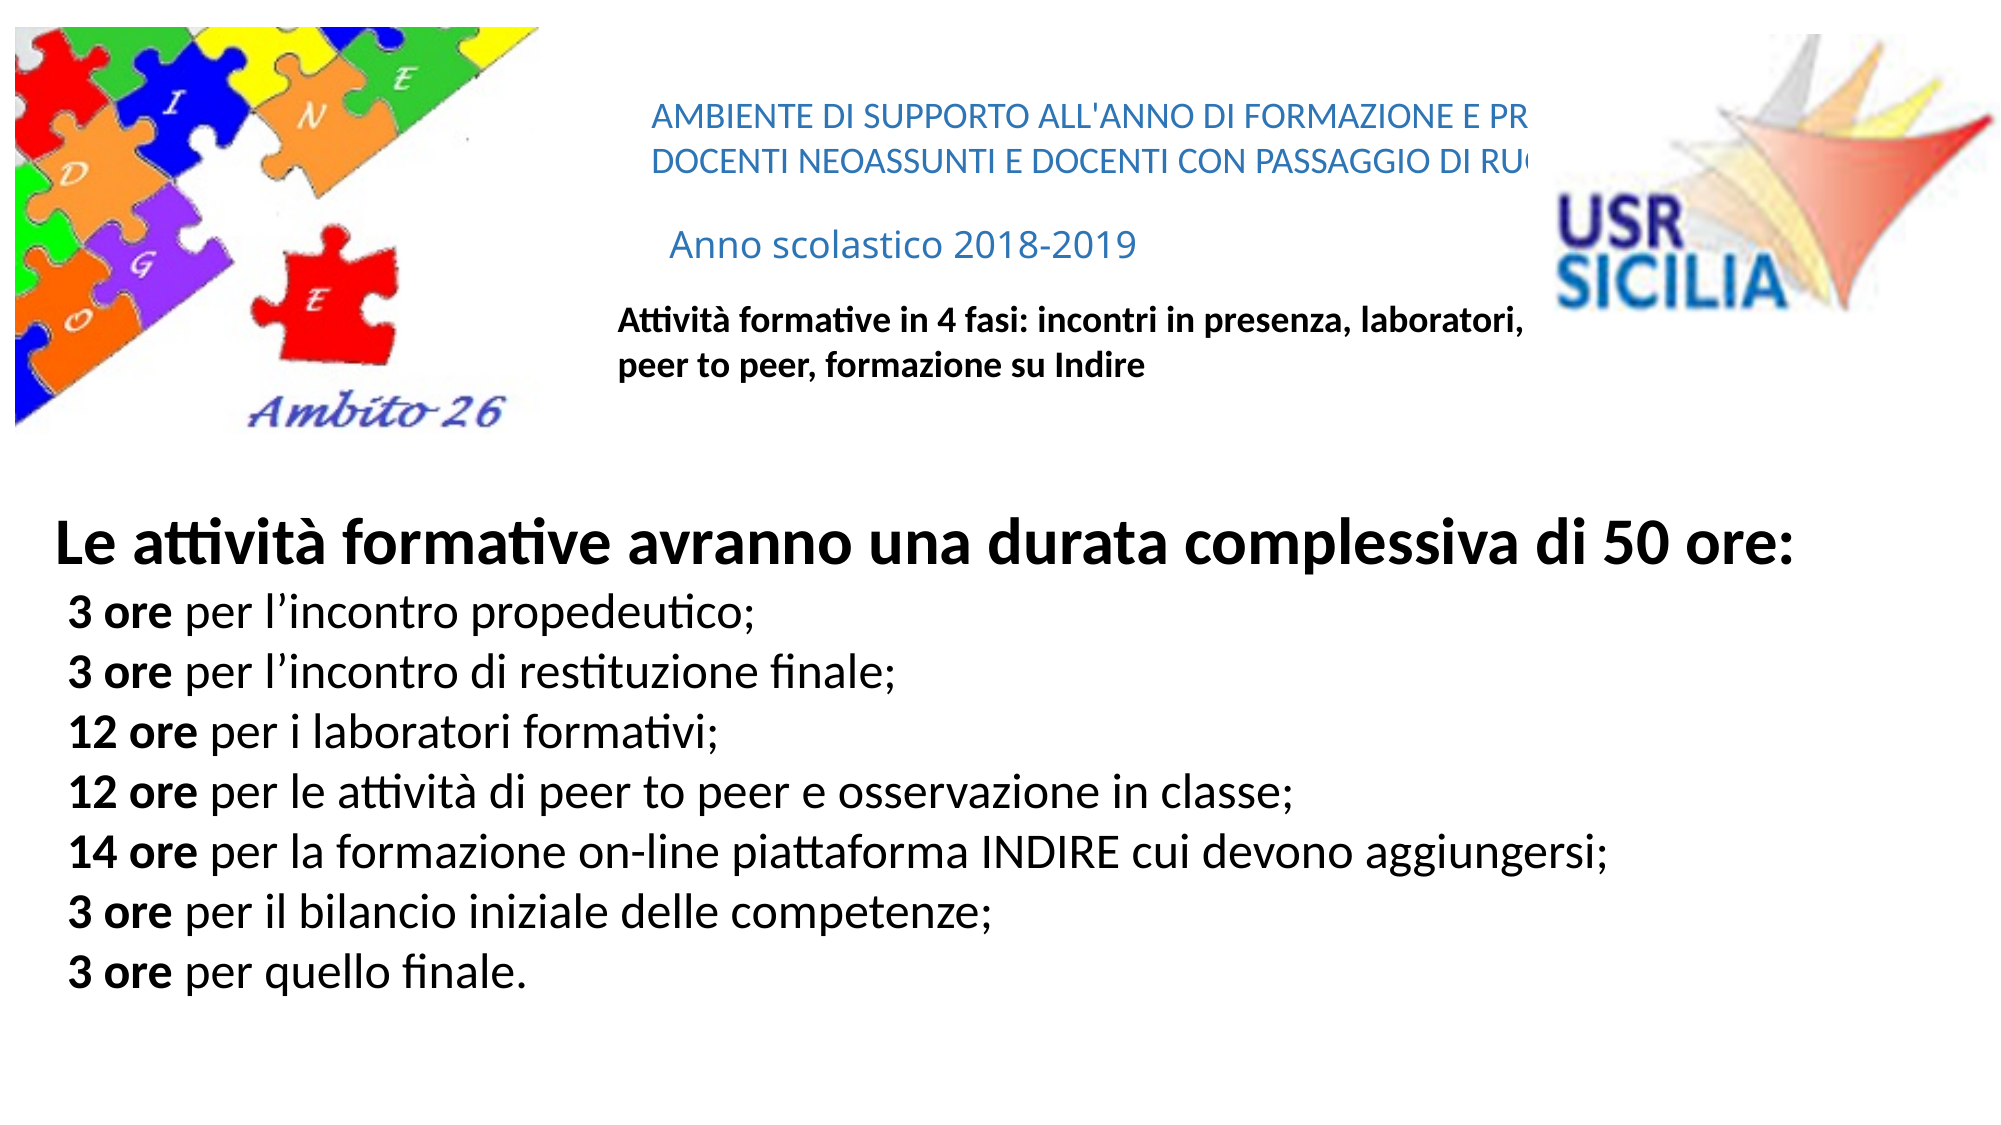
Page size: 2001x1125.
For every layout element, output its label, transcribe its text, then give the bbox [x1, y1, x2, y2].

text_box Anno scolastico 2018-2019 [654, 213, 1157, 274]
picture [1528, 34, 2000, 325]
text_box Attività formative in 4 fasi: incontri in presenza, laboratori, peer to peer, formazione su Indire [602, 287, 1603, 393]
text_box AMBIENTE DI SUPPORTO ALL'ANNO DI FORMAZIONE E PROVA DOCENTI NEOASSUNTI E DOCENTI CON PASSAGGIO DI RUOLO [636, 83, 1528, 189]
picture [15, 27, 550, 434]
text_box Le attività formative avranno una durata complessiva di 50 ore: 3 ore per l’incontro propedeutico; 3 ore per l’incontro di restituzione finale; 12 ore per i laboratori formativi; 12 ore per le attività di peer to peer e osservazione in classe; 14 ore per la formazione on-line piattaforma INDIRE cui devono aggiungersi; 3 ore per il bilancio iniziale delle competenze; 3 ore per quello finale. [41, 490, 1861, 1006]
